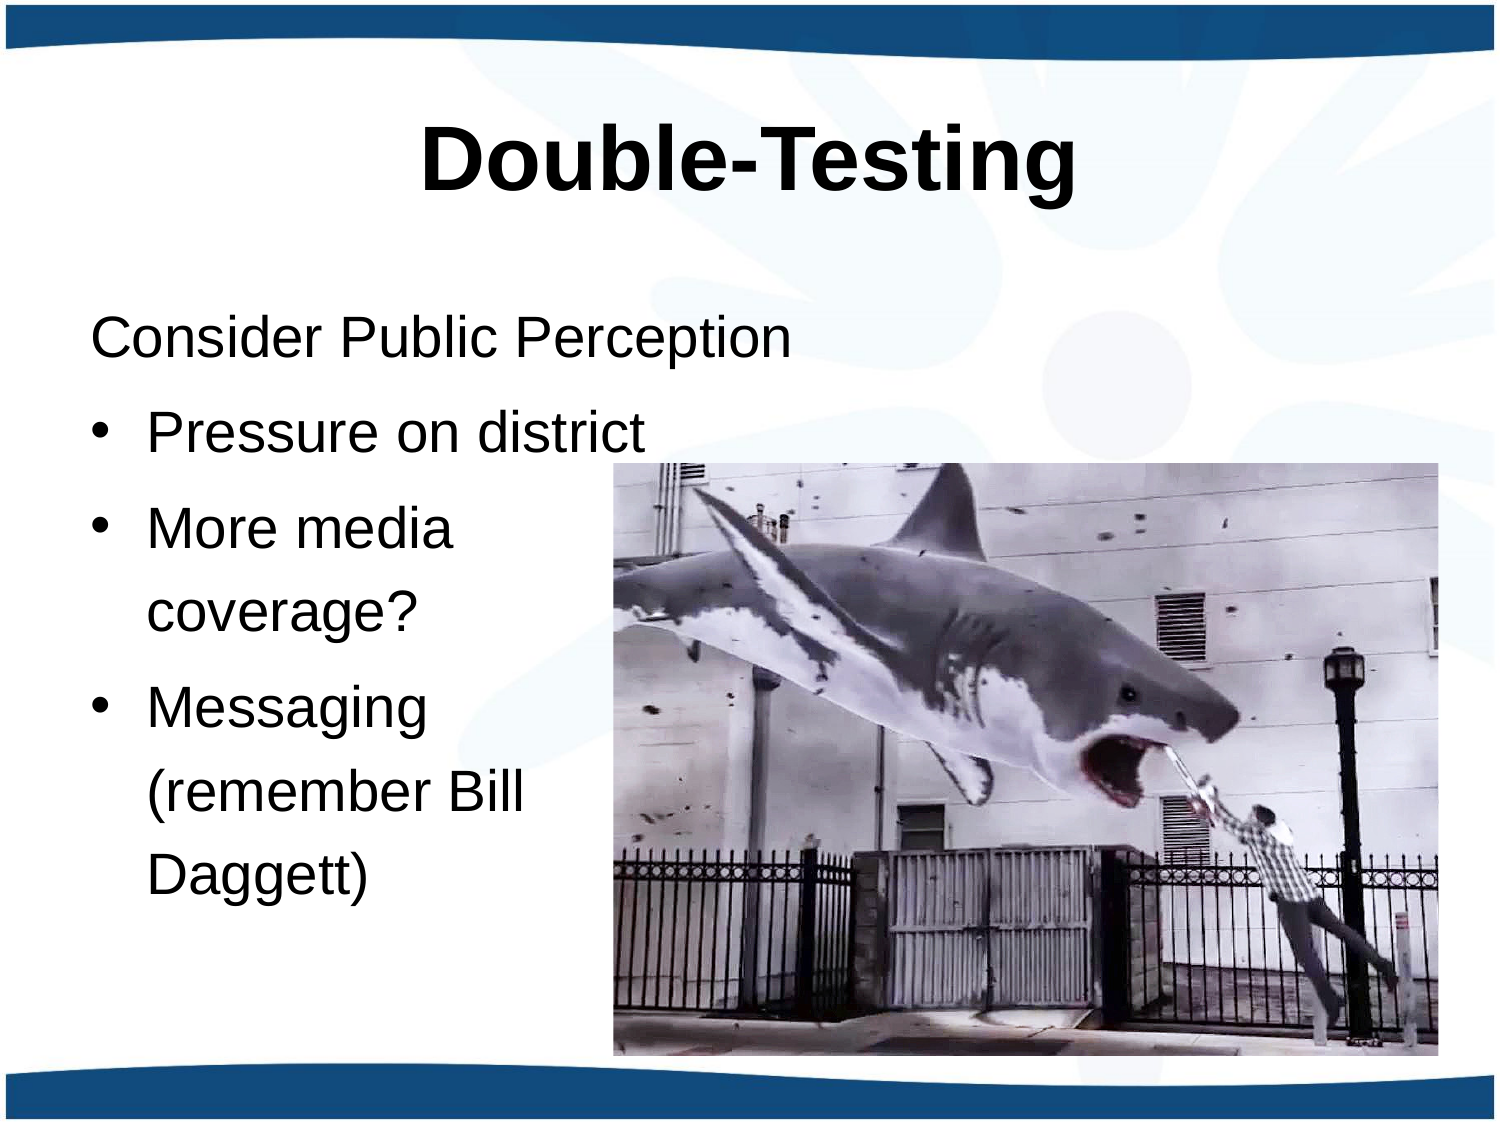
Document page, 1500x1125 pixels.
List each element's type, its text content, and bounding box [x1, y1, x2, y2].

picture [0, 0, 1500, 1125]
title Double-Testing [75, 59, 1425, 248]
list Consider Public Perception Pressure on district More media coverage? Messaging (remember Bill Daggett) [75, 277, 1425, 1020]
